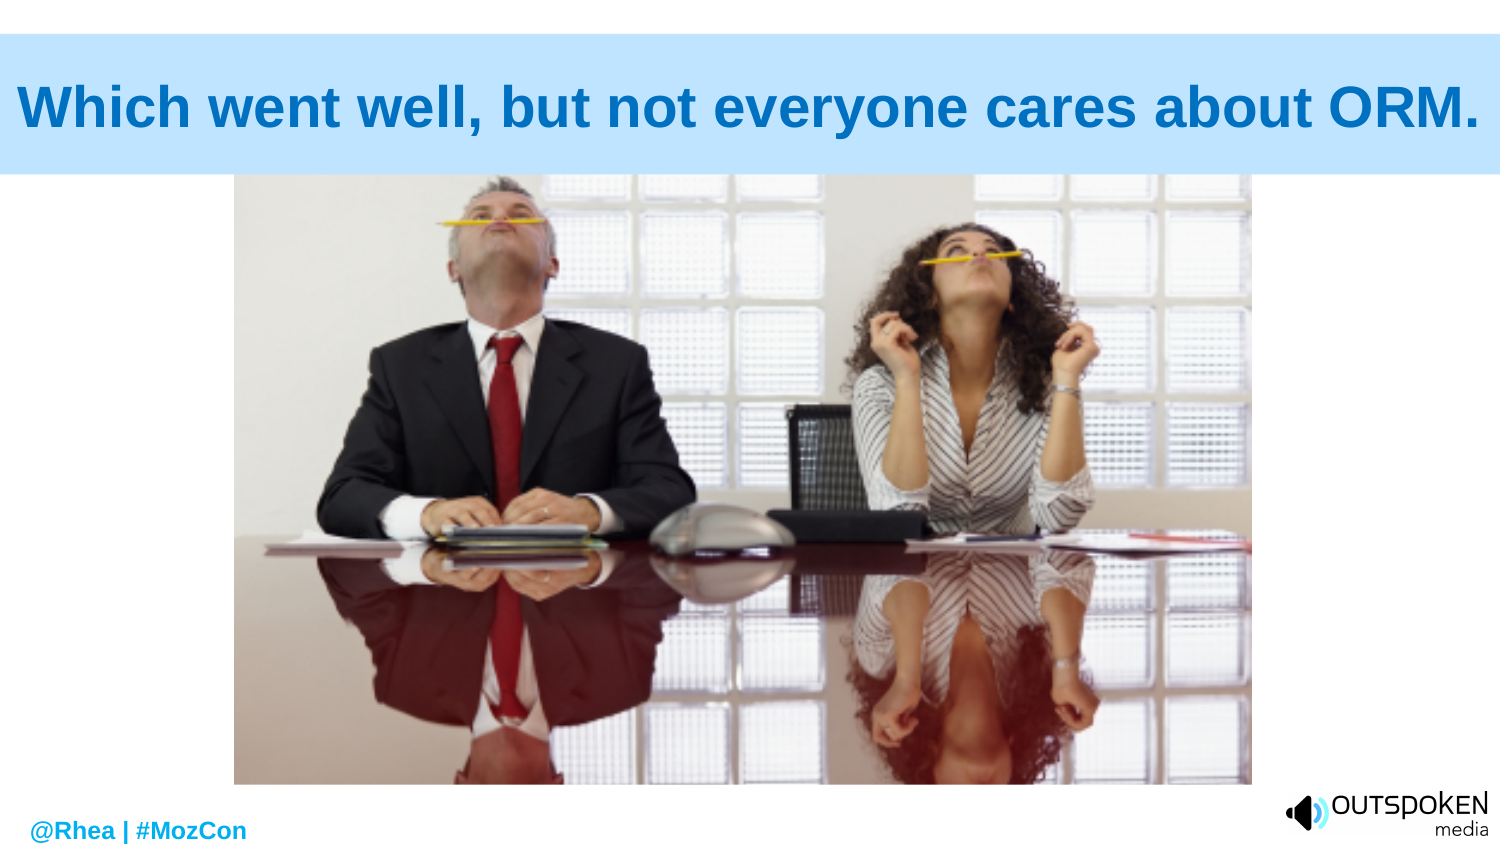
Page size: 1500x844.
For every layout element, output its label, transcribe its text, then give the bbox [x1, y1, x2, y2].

title Which went well, but not everyone cares about ORM. [0, 33, 1500, 175]
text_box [0, 784, 1500, 844]
picture [234, 168, 1253, 784]
